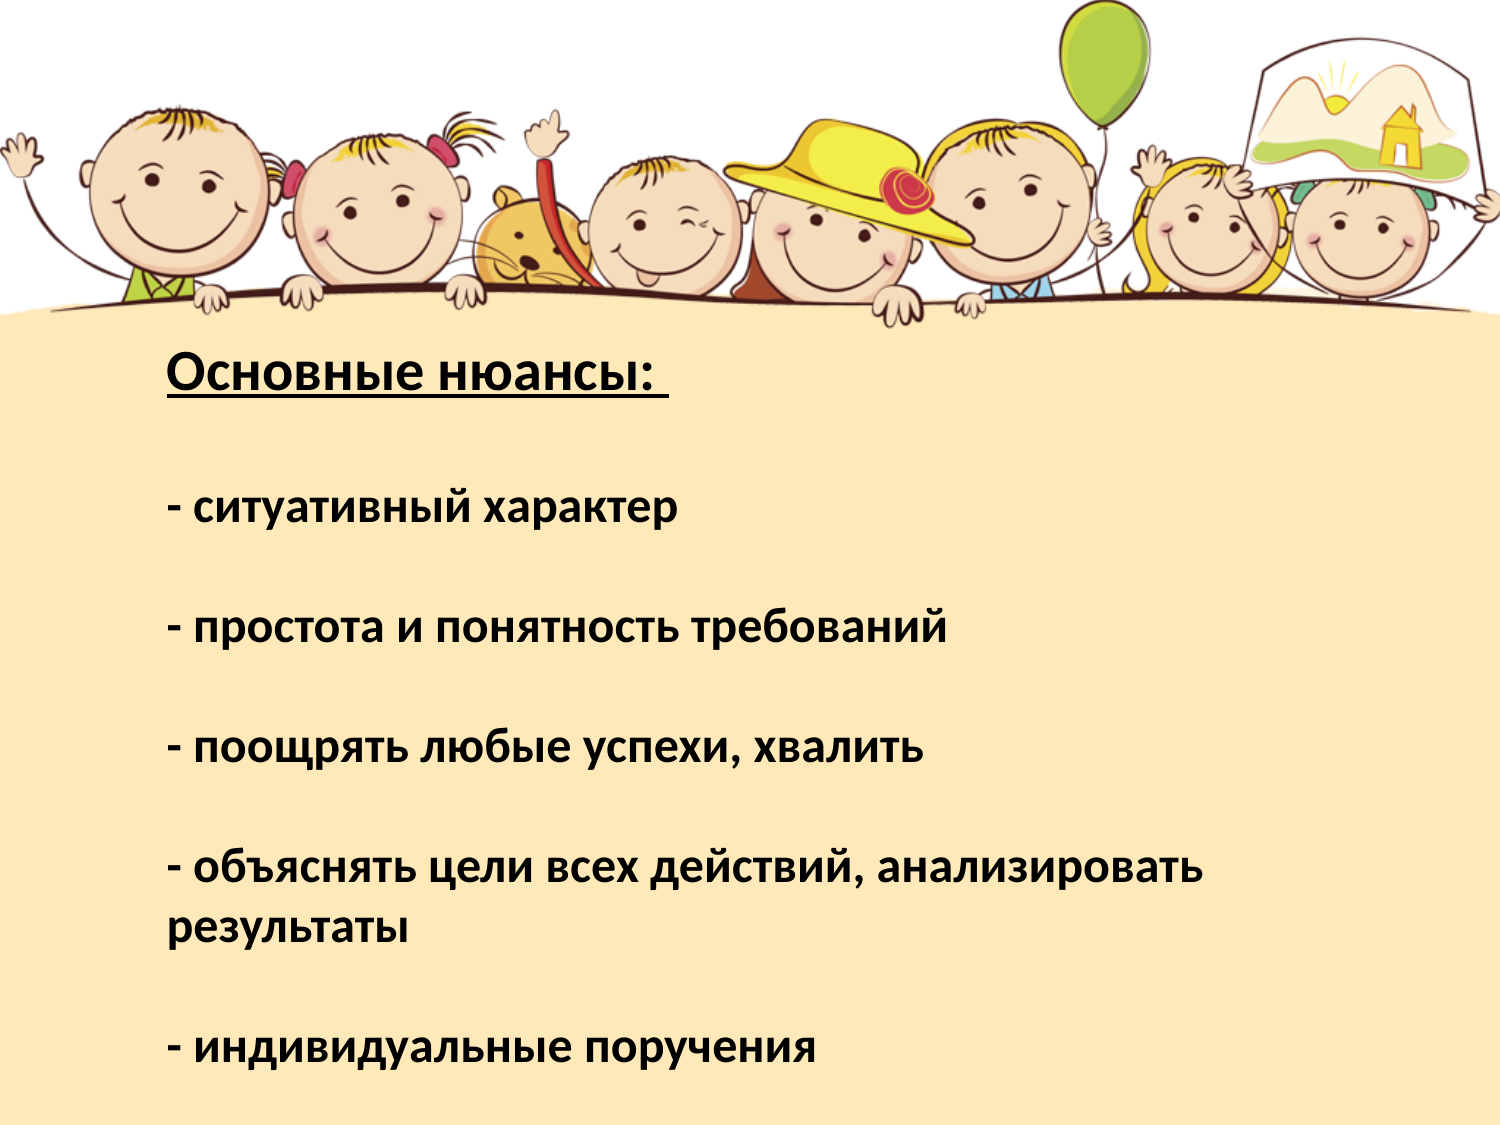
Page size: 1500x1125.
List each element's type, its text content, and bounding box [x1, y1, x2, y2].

title Основные нюансы: - ситуативный характер - простота и понятность требований - поощрять любые успехи, хвалить - объяснять цели всех действий, анализировать результаты - индивидуальные поручения [76, 66, 1427, 988]
picture [0, 0, 1500, 1125]
